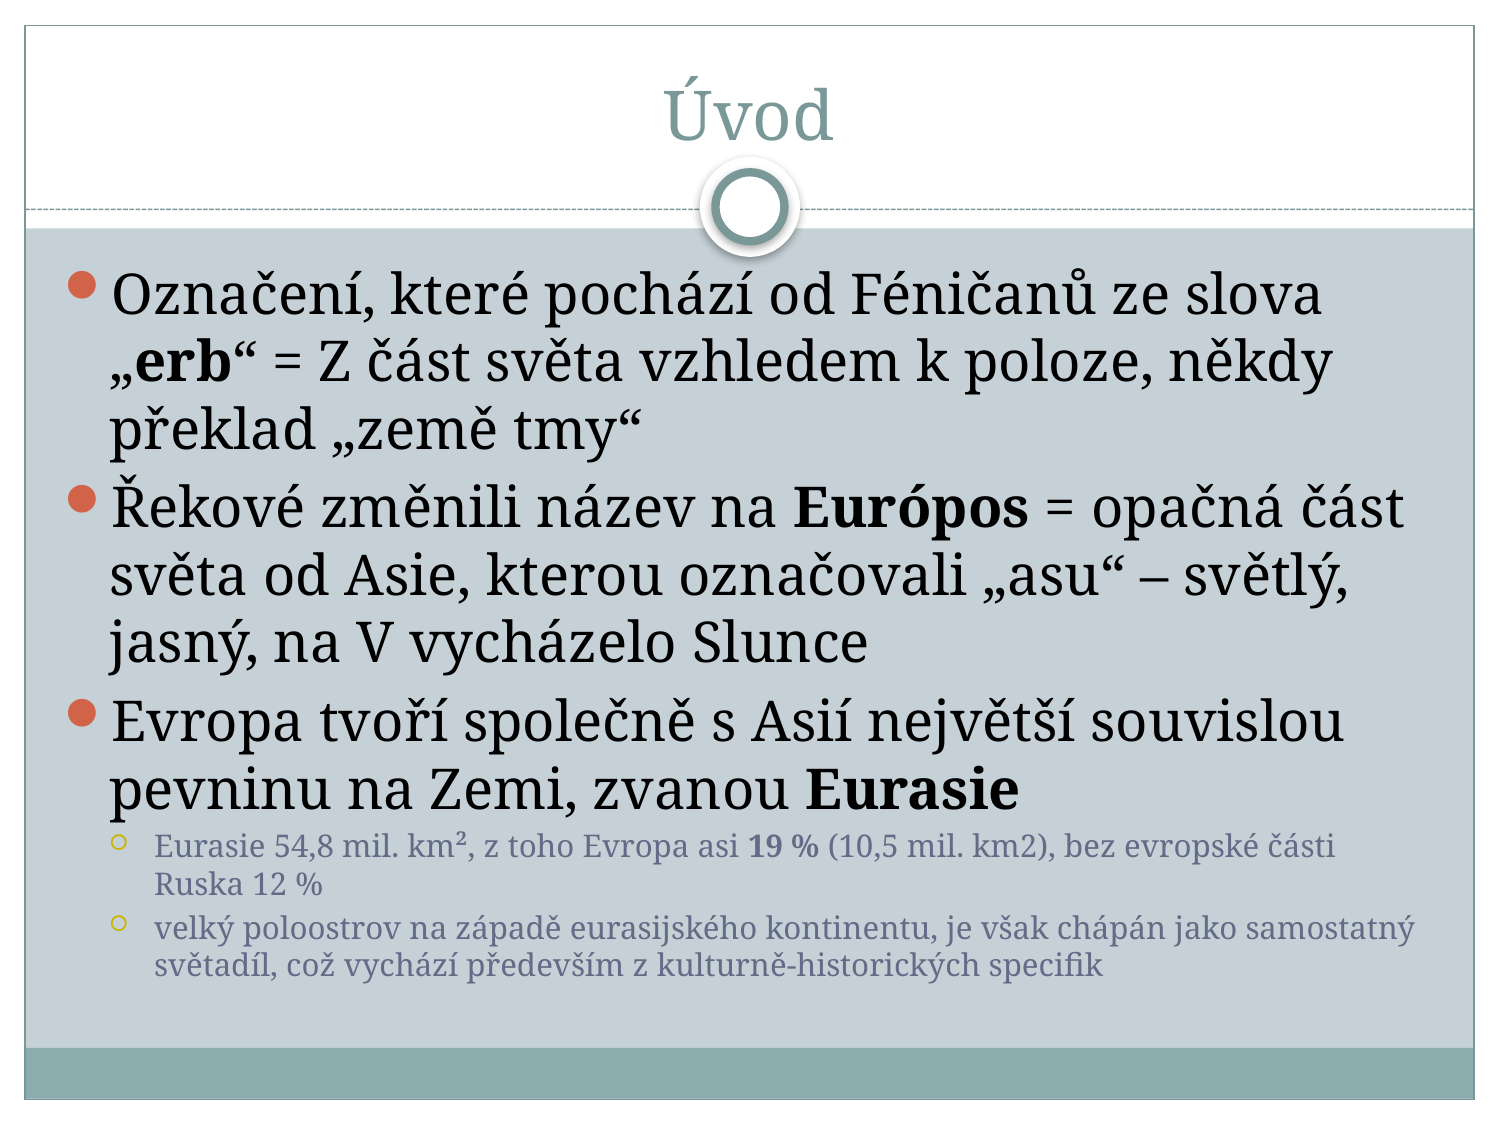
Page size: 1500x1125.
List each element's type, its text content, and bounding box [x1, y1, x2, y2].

title Úvod [49, 37, 1450, 162]
list Označení, které pochází od Féničanů ze slova „erb“ = Z část světa vzhledem k poloze, někdy překlad „země tmy“ Řekové změnili název na Európos = opačná část světa od Asie, kterou označovali „asu“ – světlý, jasný, na V vycházelo Slunce Evropa tvoří společně s Asií největší souvislou pevninu na Zemi, zvanou Eurasie Eurasie 54,8 mil. km², z toho Evropa asi 19 % (10,5 mil. km2), bez evropské části Ruska 12 % velký poloostrov na západě eurasijského kontinentu, je však chápán jako samostatný světadíl, což vychází především z kulturně-historických specifik [49, 250, 1445, 1001]
